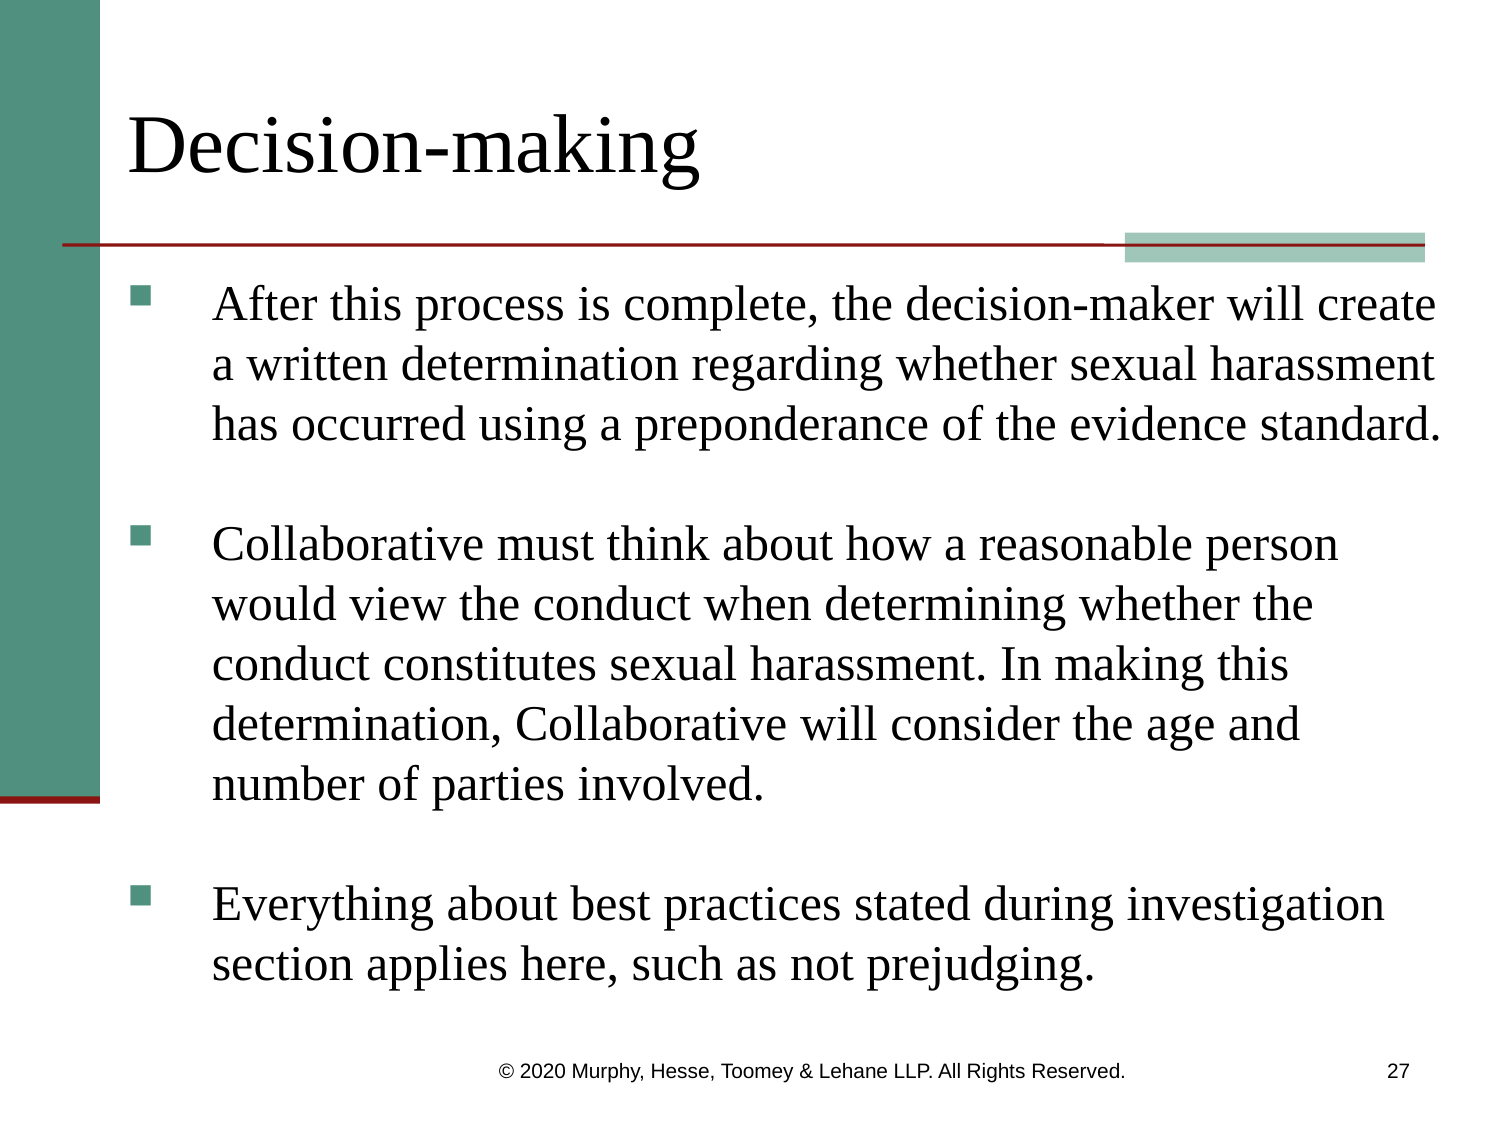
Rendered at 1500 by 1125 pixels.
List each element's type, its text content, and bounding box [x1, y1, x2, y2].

slide_number 27 [1250, 1050, 1425, 1088]
footer © 2020 Murphy, Hesse, Toomey & Lehane LLP. All Rights Reserved. [399, 1050, 1225, 1100]
list After this process is complete, the decision-maker will create a written determination regarding whether sexual harassment has occurred using a preponderance of the evidence standard. Collaborative must think about how a reasonable person would view the conduct when determining whether the conduct constitutes sexual harassment. In making this determination, Collaborative will consider the age and number of parties involved. Everything about best practices stated during investigation section applies here, such as not prejudging. [112, 262, 1475, 1006]
title Decision-making [112, 45, 1463, 234]
